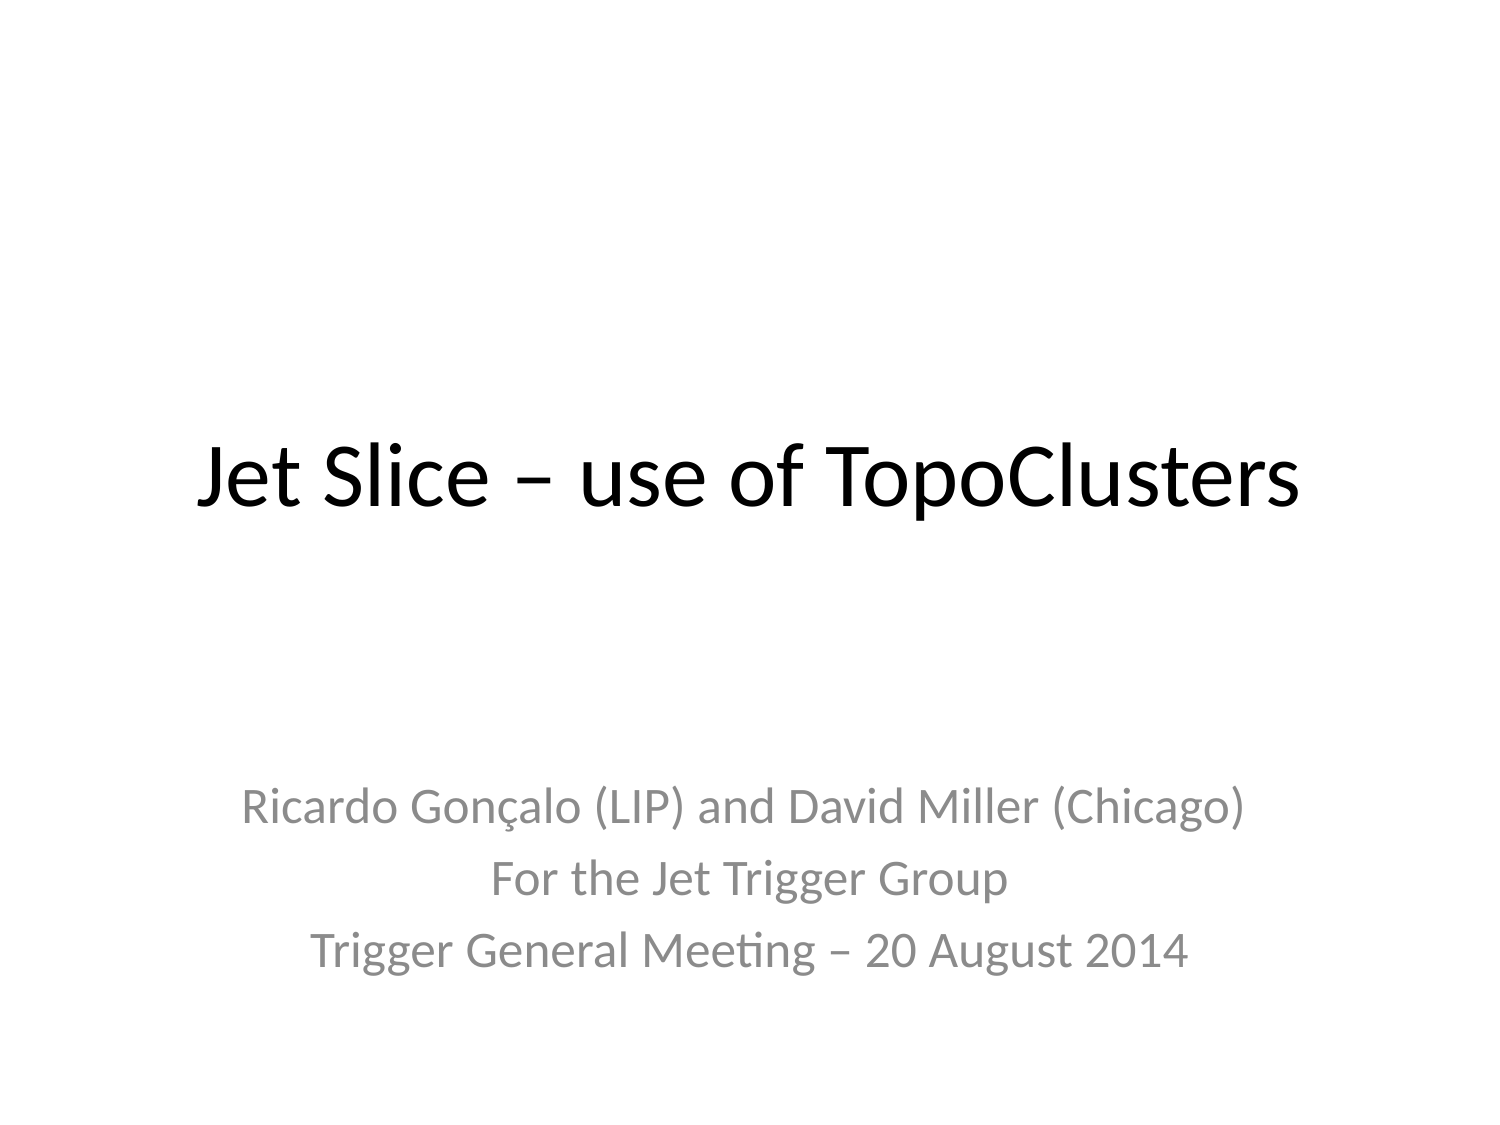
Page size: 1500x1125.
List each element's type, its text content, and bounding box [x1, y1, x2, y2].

subtitle Ricardo Gonçalo (LIP) and David Miller (Chicago) For the Jet Trigger Group Trigger General Meeting – 20 August 2014 [225, 764, 1275, 1005]
title Jet Slice – use of TopoClusters [112, 349, 1388, 591]
